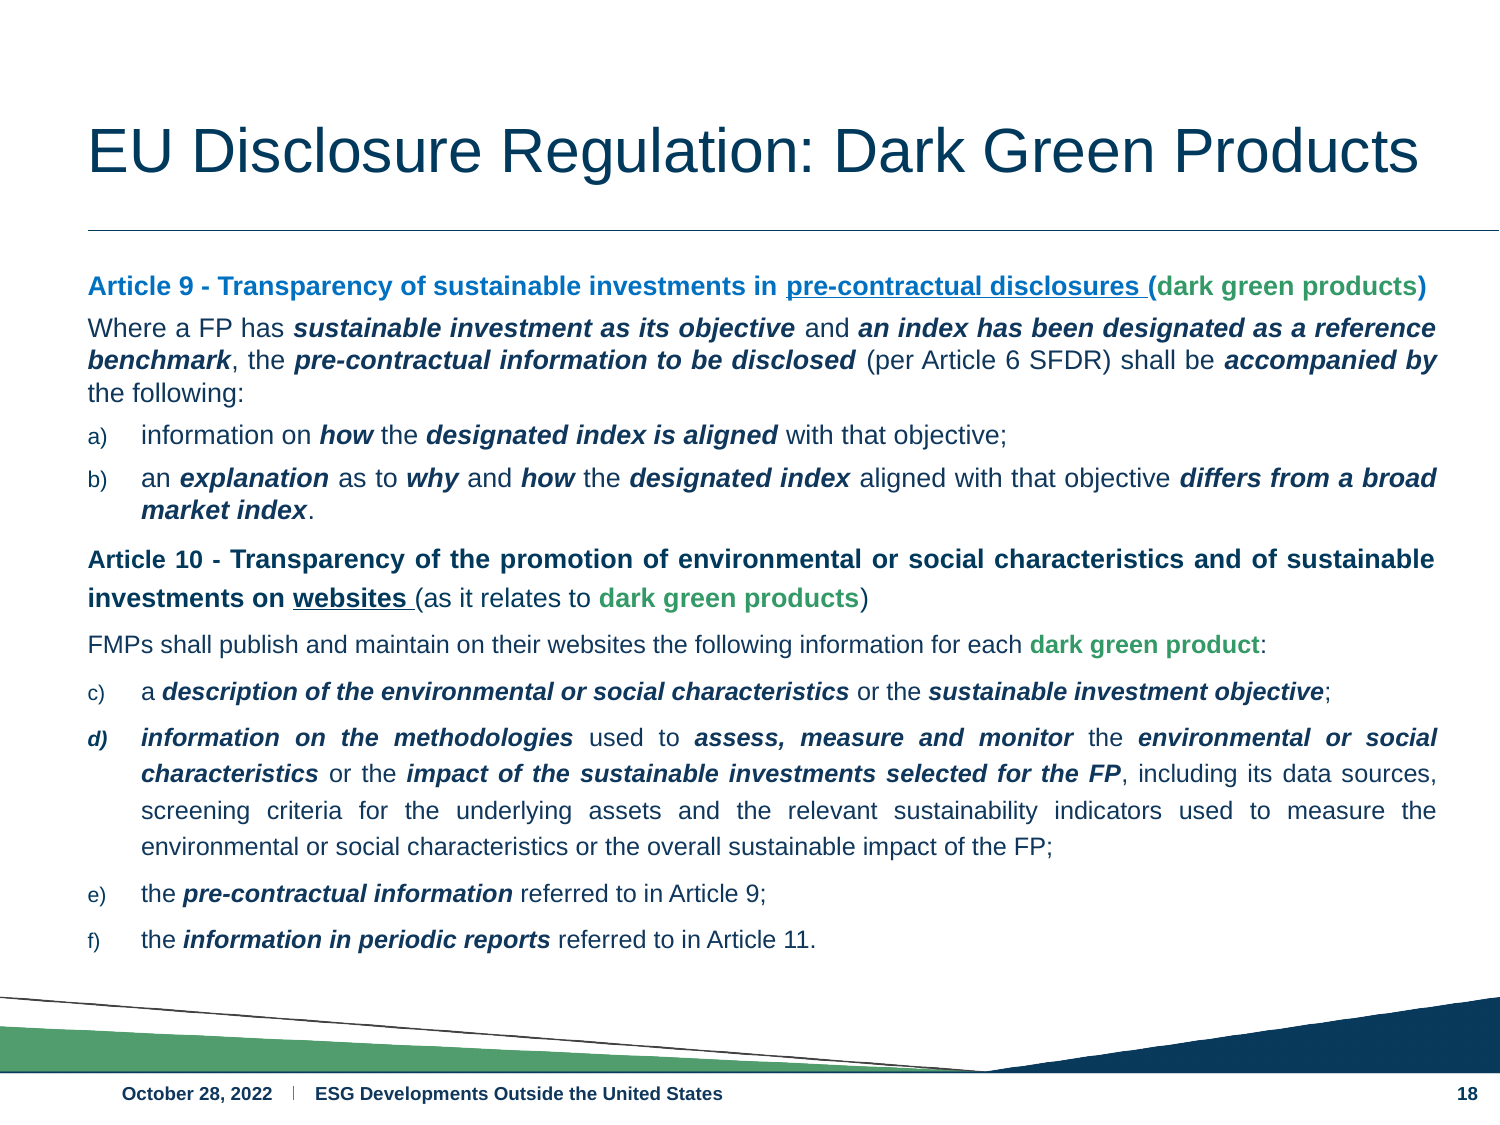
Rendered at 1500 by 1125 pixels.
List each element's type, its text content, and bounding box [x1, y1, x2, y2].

list Article 9 - Transparency of sustainable investments in pre‐contractual disclosures (dark green products) Where a FP has sustainable investment as its objective and an index has been designated as a reference benchmark, the pre-contractual information to be disclosed (per Article 6 SFDR) shall be accompanied by the following: information on how the designated index is aligned with that objective; an explanation as to why and how the designated index aligned with that objective differs from a broad market index. Article 10 - Transparency of the promotion of environmental or social characteristics and of sustainable investments on websites (as it relates to dark green products) FMPs shall publish and maintain on their websites the following information for each dark green product: a description of the environmental or social characteristics or the sustainable investment objective; information on the methodologies used to assess, measure and monitor the environmental or social characteristics or the impact of the sustainable investments selected for the FP, including its data sources, screening criteria for the underlying assets and the relevant sustainability indicators used to measure the environmental or social characteristics or the overall sustainable impact of the FP; the pre-contractual information referred to in Article 9; the information in periodic reports referred to in Article 11. [87, 260, 1438, 987]
picture [0, 992, 1500, 1077]
slide_number 18 [1337, 1062, 1493, 1123]
footer ESG Developments Outside the United States [300, 1063, 1375, 1123]
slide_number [71, 1063, 288, 1123]
title EU Disclosure Regulation: Dark Green Products [87, 50, 1438, 194]
